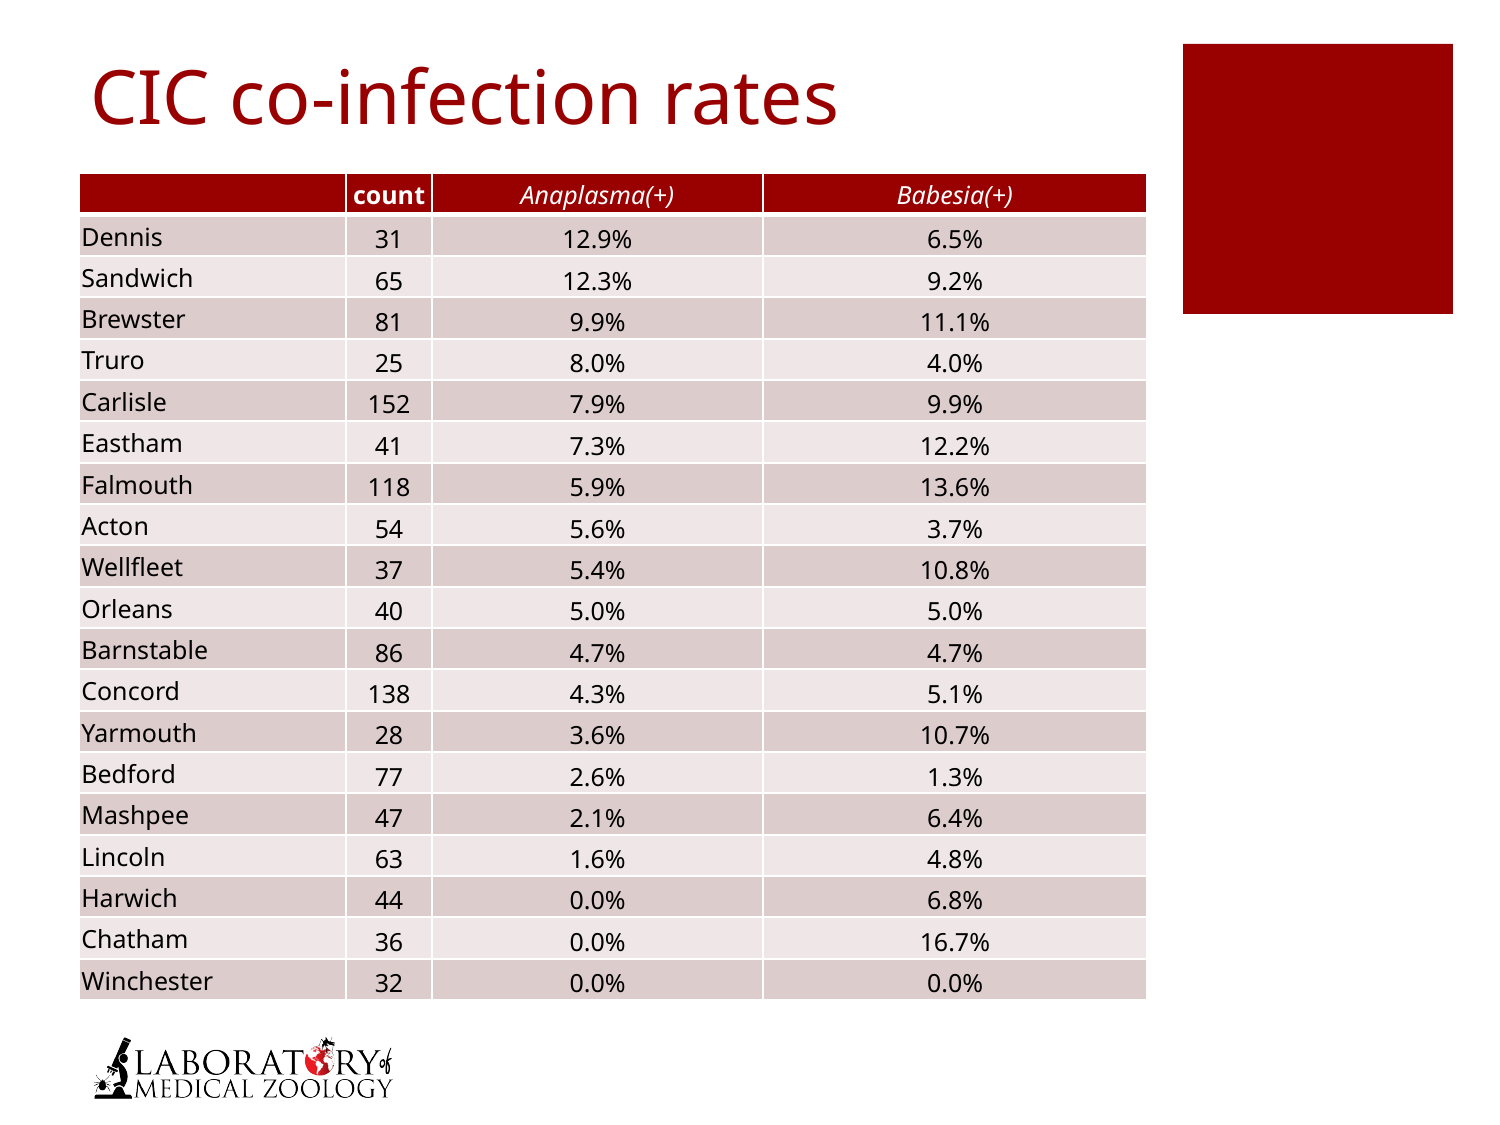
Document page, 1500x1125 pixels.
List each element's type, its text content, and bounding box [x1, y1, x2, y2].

table_cell 6.5% [764, 217, 1146, 255]
table_cell 44 [347, 877, 431, 916]
table_cell 4.7% [433, 629, 762, 668]
table_cell Chatham [80, 918, 345, 958]
table_cell 41 [347, 422, 431, 462]
table_cell 1.3% [764, 753, 1146, 792]
table_cell 31 [347, 217, 431, 255]
table_cell 7.3% [433, 422, 762, 462]
table_cell Concord [80, 670, 345, 710]
table_cell 13.6% [764, 464, 1146, 503]
table_cell 10.7% [764, 712, 1146, 751]
table_cell 5.0% [764, 588, 1146, 627]
table_header count [347, 174, 431, 212]
table_cell 0.0% [433, 960, 762, 999]
table_cell 16.7% [764, 918, 1146, 958]
table_cell 5.6% [433, 505, 762, 544]
table_cell 86 [347, 629, 431, 668]
table_cell 6.8% [764, 877, 1146, 916]
table_header Anaplasma(+) [433, 174, 762, 212]
table_cell 12.2% [764, 422, 1146, 462]
table_cell 6.4% [764, 794, 1146, 834]
title CIC co-infection rates [75, 22, 1143, 147]
table_header [80, 174, 345, 212]
table_cell 54 [347, 505, 431, 544]
table_cell Winchester [80, 960, 345, 999]
table_cell Lincoln [80, 836, 345, 875]
table_cell 9.2% [764, 257, 1146, 296]
table_cell 4.7% [764, 629, 1146, 668]
table_cell 8.0% [433, 340, 762, 379]
table_cell 40 [347, 588, 431, 627]
table_cell 118 [347, 464, 431, 503]
picture [28, 984, 458, 1125]
table_cell 2.1% [433, 794, 762, 834]
table_cell 77 [347, 753, 431, 792]
table_cell 1.6% [433, 836, 762, 875]
table_cell Eastham [80, 422, 345, 462]
table_cell 5.0% [433, 588, 762, 627]
table_cell 7.9% [433, 381, 762, 420]
table_cell 81 [347, 298, 431, 338]
table_cell 5.1% [764, 670, 1146, 710]
table_cell 0.0% [764, 960, 1146, 999]
table_cell Brewster [80, 298, 345, 338]
table_cell Falmouth [80, 464, 345, 503]
table_cell 2.6% [433, 753, 762, 792]
table_cell 25 [347, 340, 431, 379]
table_cell Yarmouth [80, 712, 345, 751]
table_cell Barnstable [80, 629, 345, 668]
table_cell Mashpee [80, 794, 345, 834]
table_cell 9.9% [764, 381, 1146, 420]
table_cell 32 [347, 960, 431, 999]
table_cell 4.8% [764, 836, 1146, 875]
table_cell Harwich [80, 877, 345, 916]
table_cell 5.4% [433, 546, 762, 586]
table_cell 11.1% [764, 298, 1146, 338]
table_cell Wellfleet [80, 546, 345, 586]
table_cell Dennis [80, 217, 345, 255]
table_cell 47 [347, 794, 431, 834]
table_cell 152 [347, 381, 431, 420]
table_cell Acton [80, 505, 345, 544]
table_header Babesia(+) [764, 174, 1146, 212]
table_cell 3.6% [433, 712, 762, 751]
table_cell Truro [80, 340, 345, 379]
table_cell 63 [347, 836, 431, 875]
table_cell 138 [347, 670, 431, 710]
table_cell 36 [347, 918, 431, 958]
table_cell Sandwich [80, 257, 345, 296]
table_cell 37 [347, 546, 431, 586]
table_cell 12.3% [433, 257, 762, 296]
table_cell 0.0% [433, 918, 762, 958]
table_cell 4.0% [764, 340, 1146, 379]
table_cell 9.9% [433, 298, 762, 338]
table_cell Orleans [80, 588, 345, 627]
table_cell Carlisle [80, 381, 345, 420]
table_cell 10.8% [764, 546, 1146, 586]
table_cell 0.0% [433, 877, 762, 916]
table_cell 4.3% [433, 670, 762, 710]
table_cell 3.7% [764, 505, 1146, 544]
table_cell 65 [347, 257, 431, 296]
table_cell 12.9% [433, 217, 762, 255]
table_cell 28 [347, 712, 431, 751]
table_cell 5.9% [433, 464, 762, 503]
table_cell Bedford [80, 753, 345, 792]
